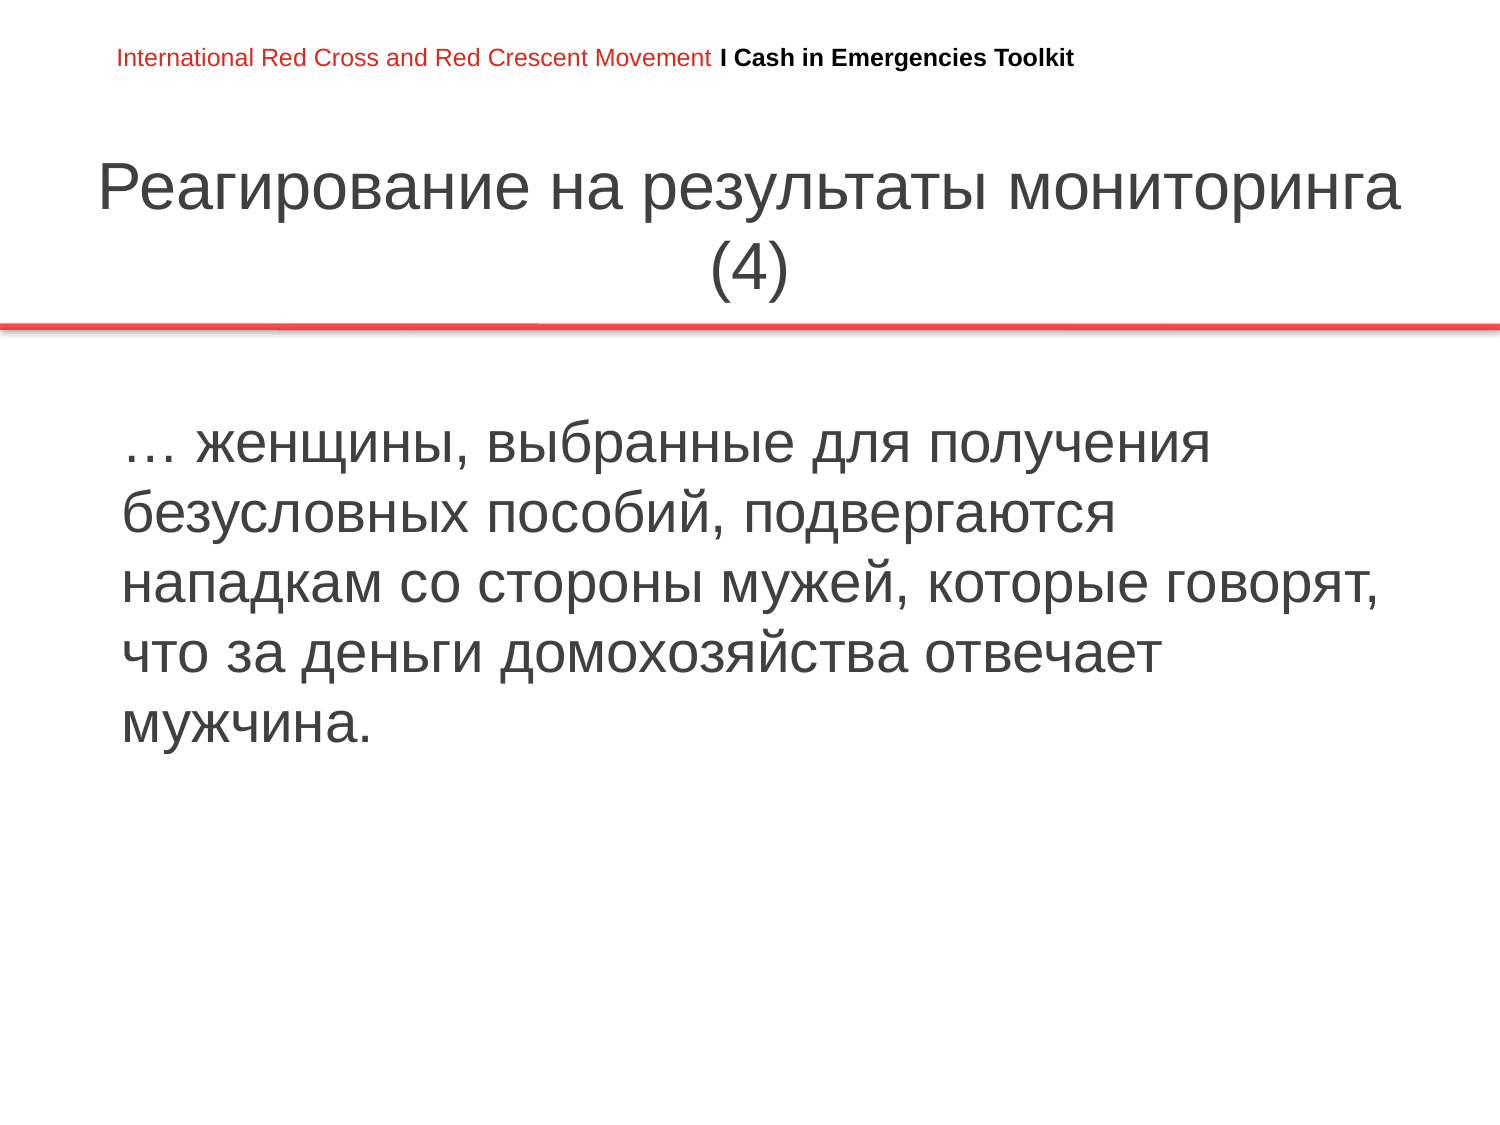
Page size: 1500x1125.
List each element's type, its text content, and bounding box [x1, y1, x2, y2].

list … женщины, выбранные для получения безусловных пособий, подвергаются нападкам со стороны мужей, которые говорят, что за деньги домохозяйства отвечает мужчина. [50, 396, 1401, 788]
title Реагирование на результаты мониторинга (4) [75, 129, 1425, 317]
